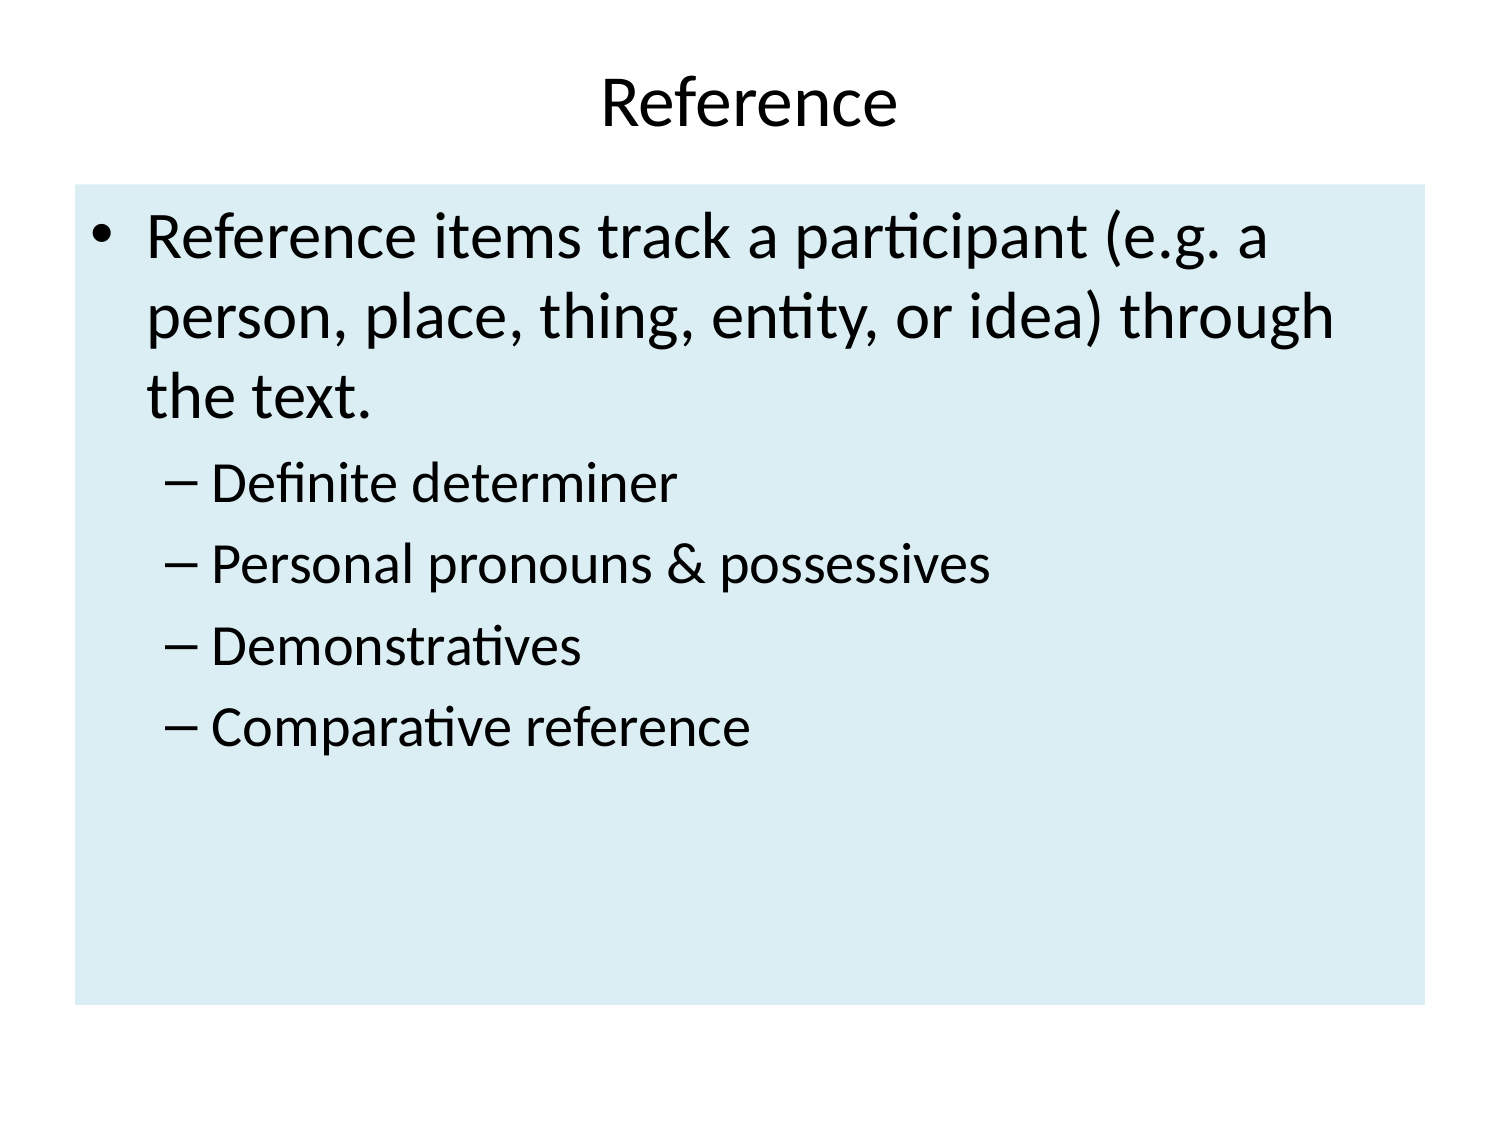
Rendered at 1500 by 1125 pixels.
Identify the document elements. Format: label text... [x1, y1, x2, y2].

title Reference [75, 45, 1425, 149]
list Reference items track a participant (e.g. a person, place, thing, entity, or idea) through the text. Definite determiner Personal pronouns & possessives Demonstratives Comparative reference [75, 184, 1425, 1005]
